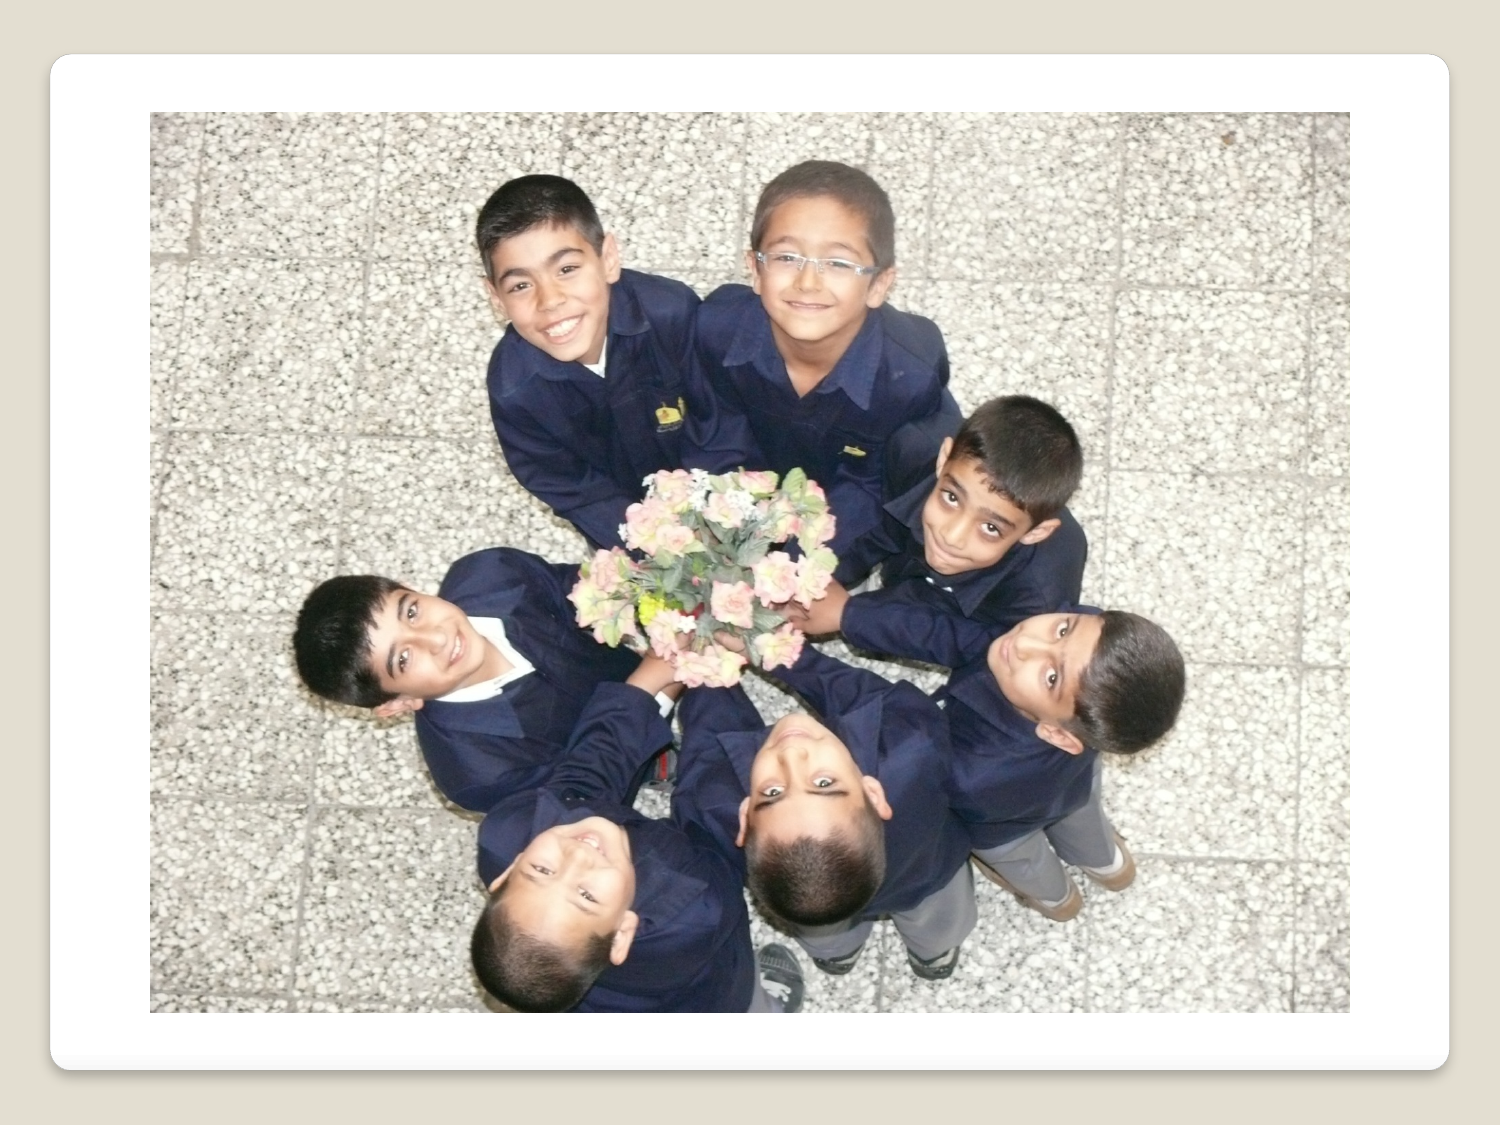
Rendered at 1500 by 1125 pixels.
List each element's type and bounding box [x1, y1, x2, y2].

picture [149, 112, 1351, 1013]
